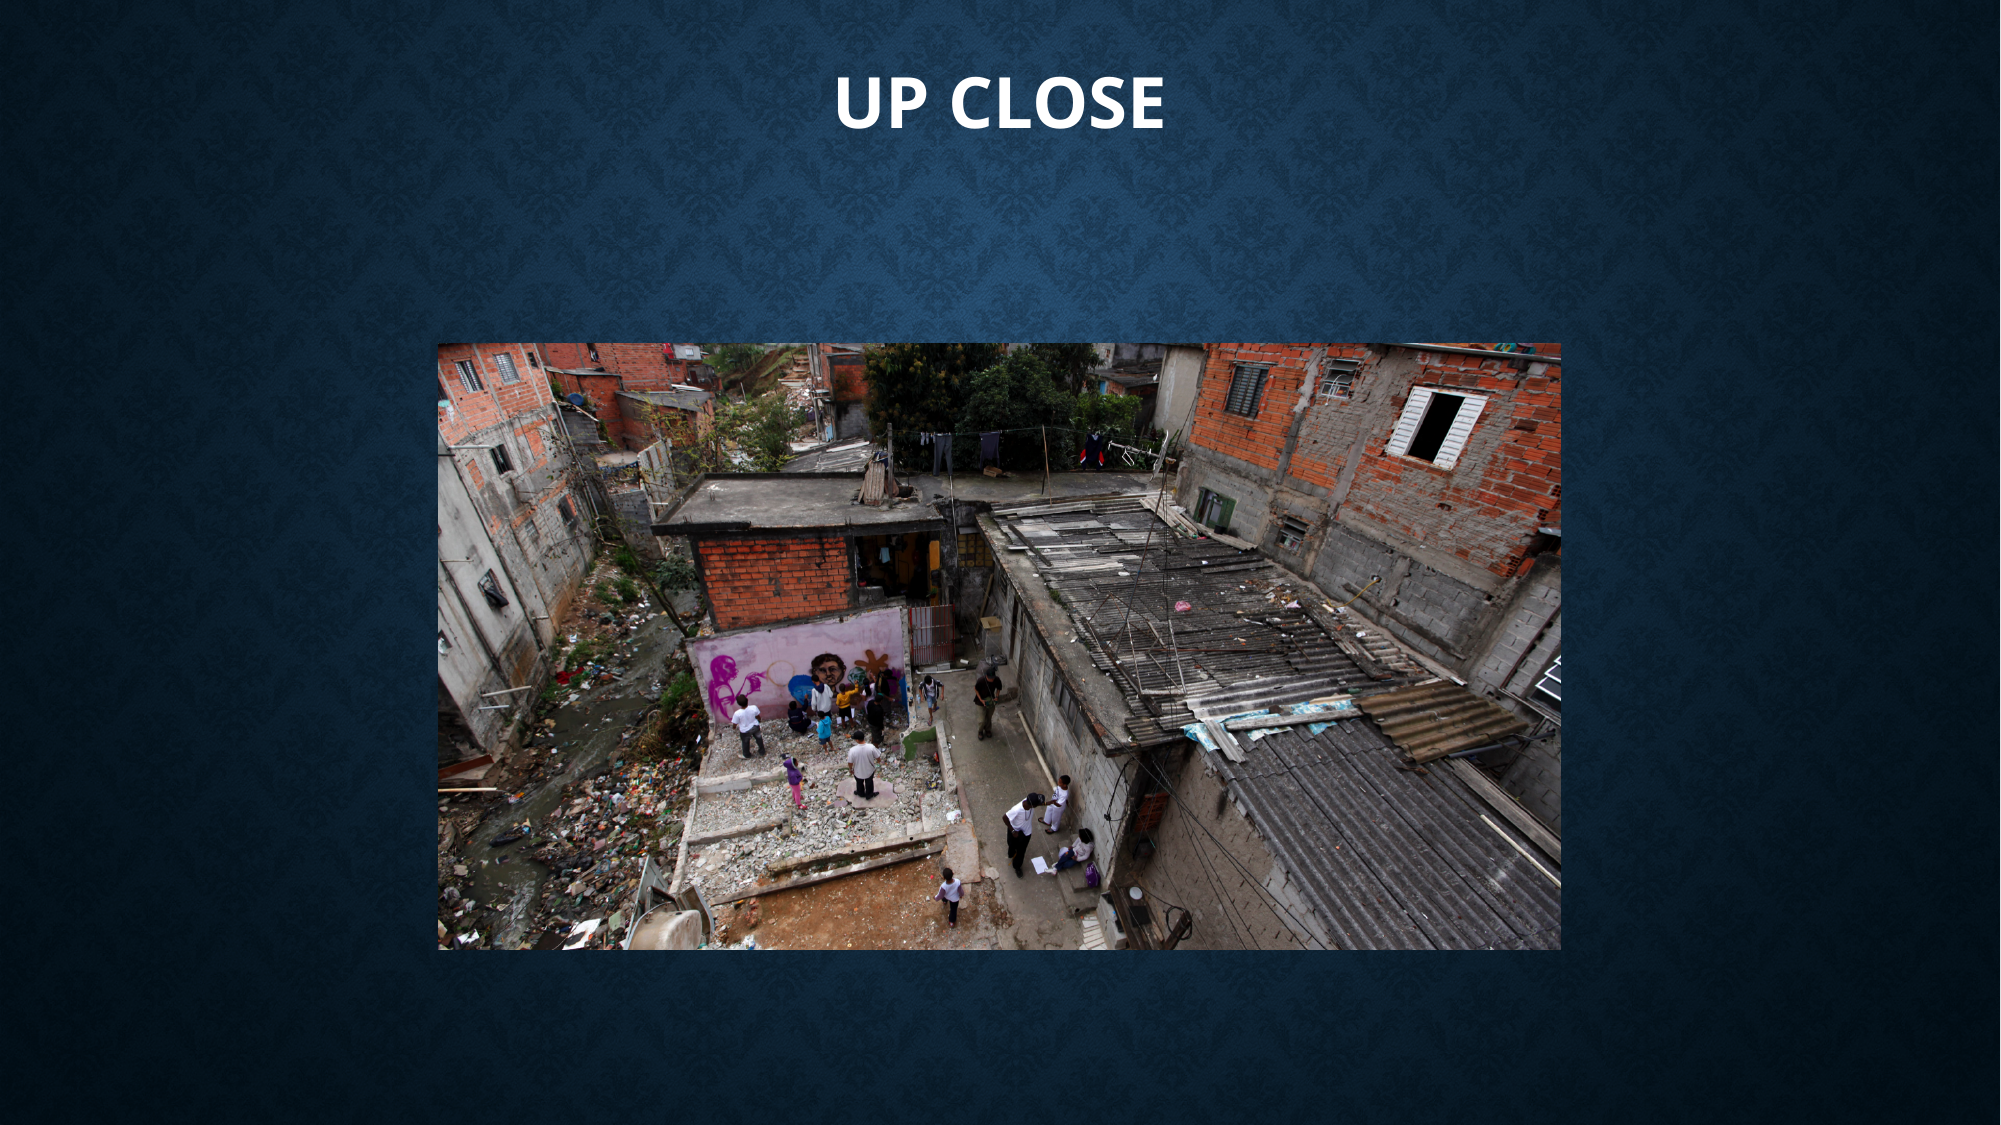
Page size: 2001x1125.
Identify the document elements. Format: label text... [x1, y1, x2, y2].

title Up Close [340, 17, 1660, 195]
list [437, 343, 1561, 951]
